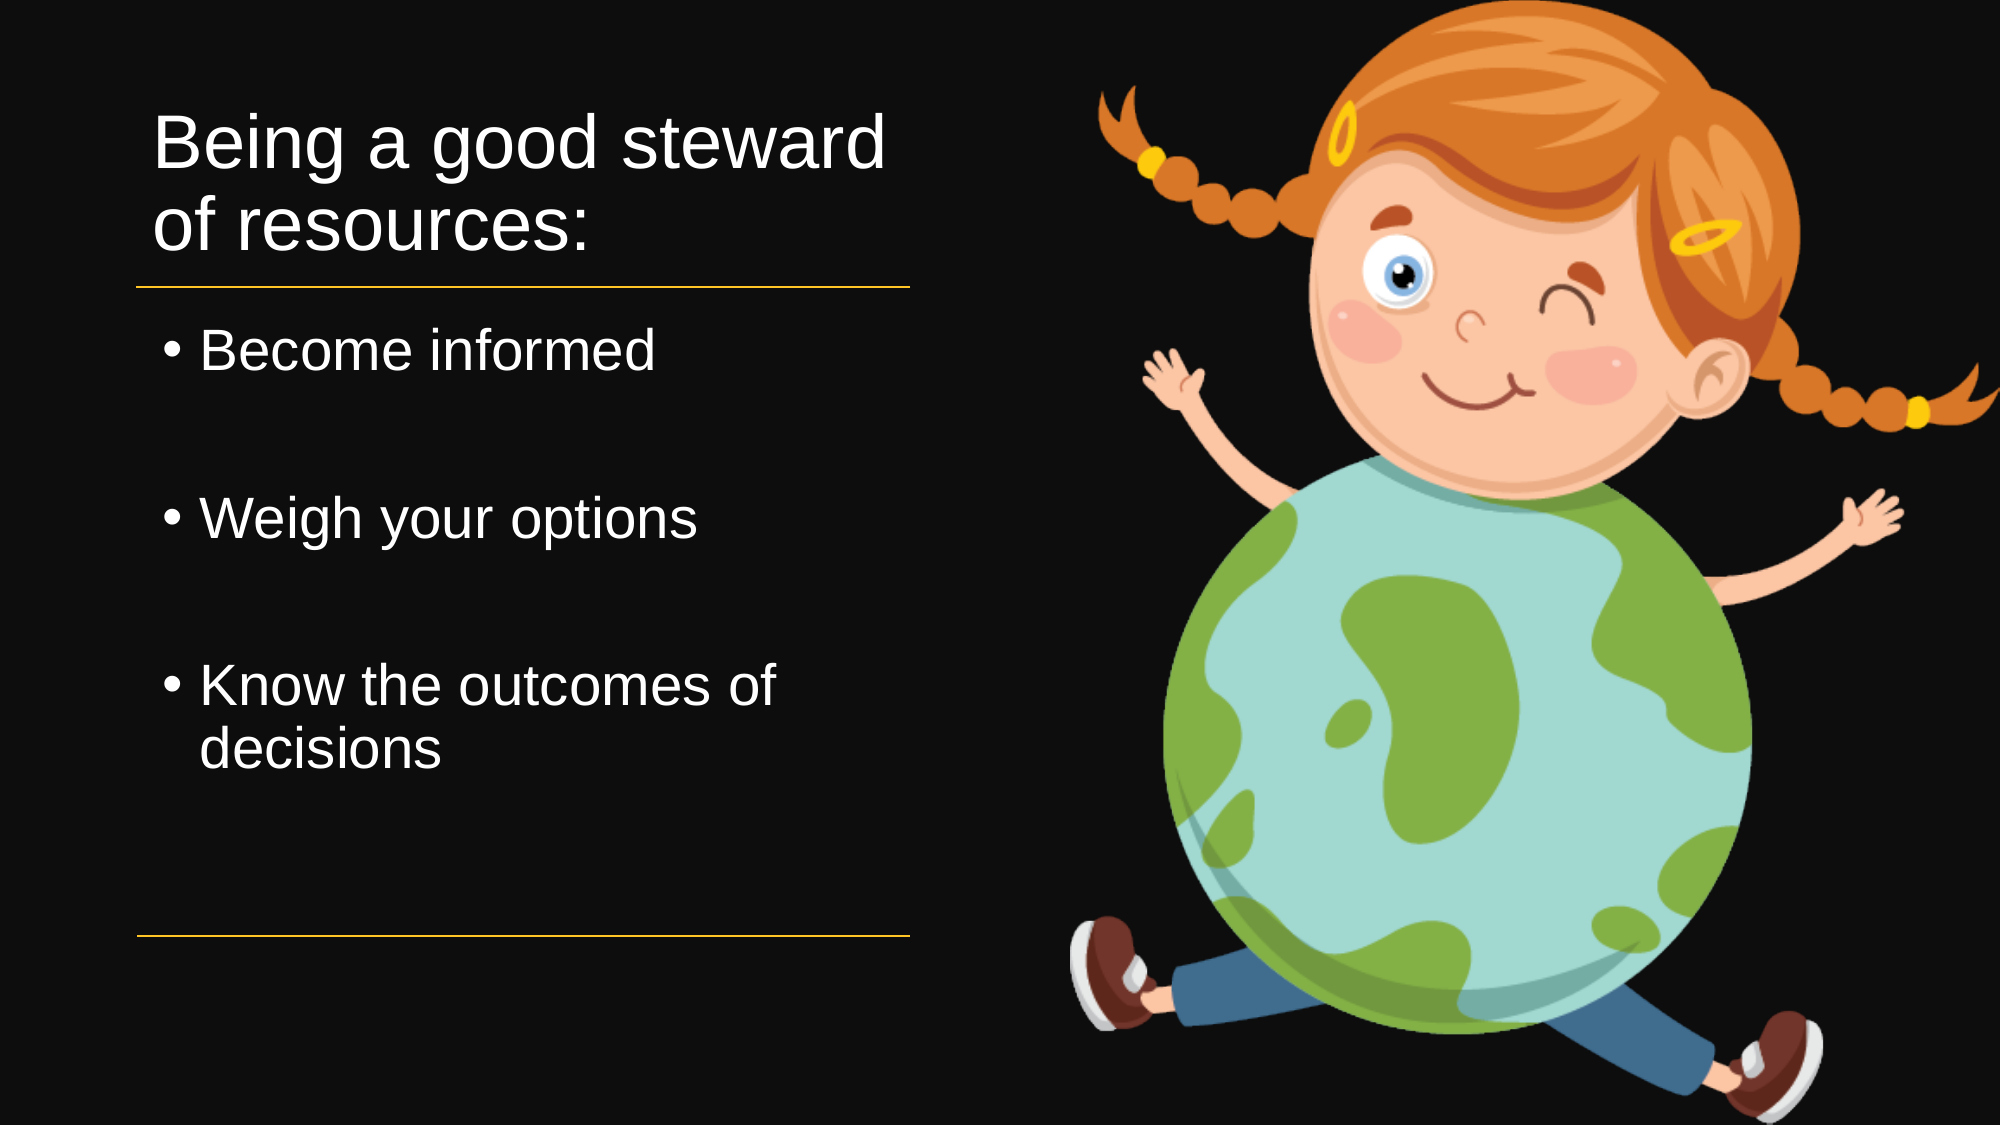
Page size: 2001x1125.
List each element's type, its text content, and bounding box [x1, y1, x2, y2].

list Become informed Weigh your options Know the outcomes of decisions [147, 313, 900, 912]
title Being a good steward of resources: [137, 73, 910, 275]
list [1070, 0, 2000, 1125]
text_box [0, 0, 1070, 1125]
